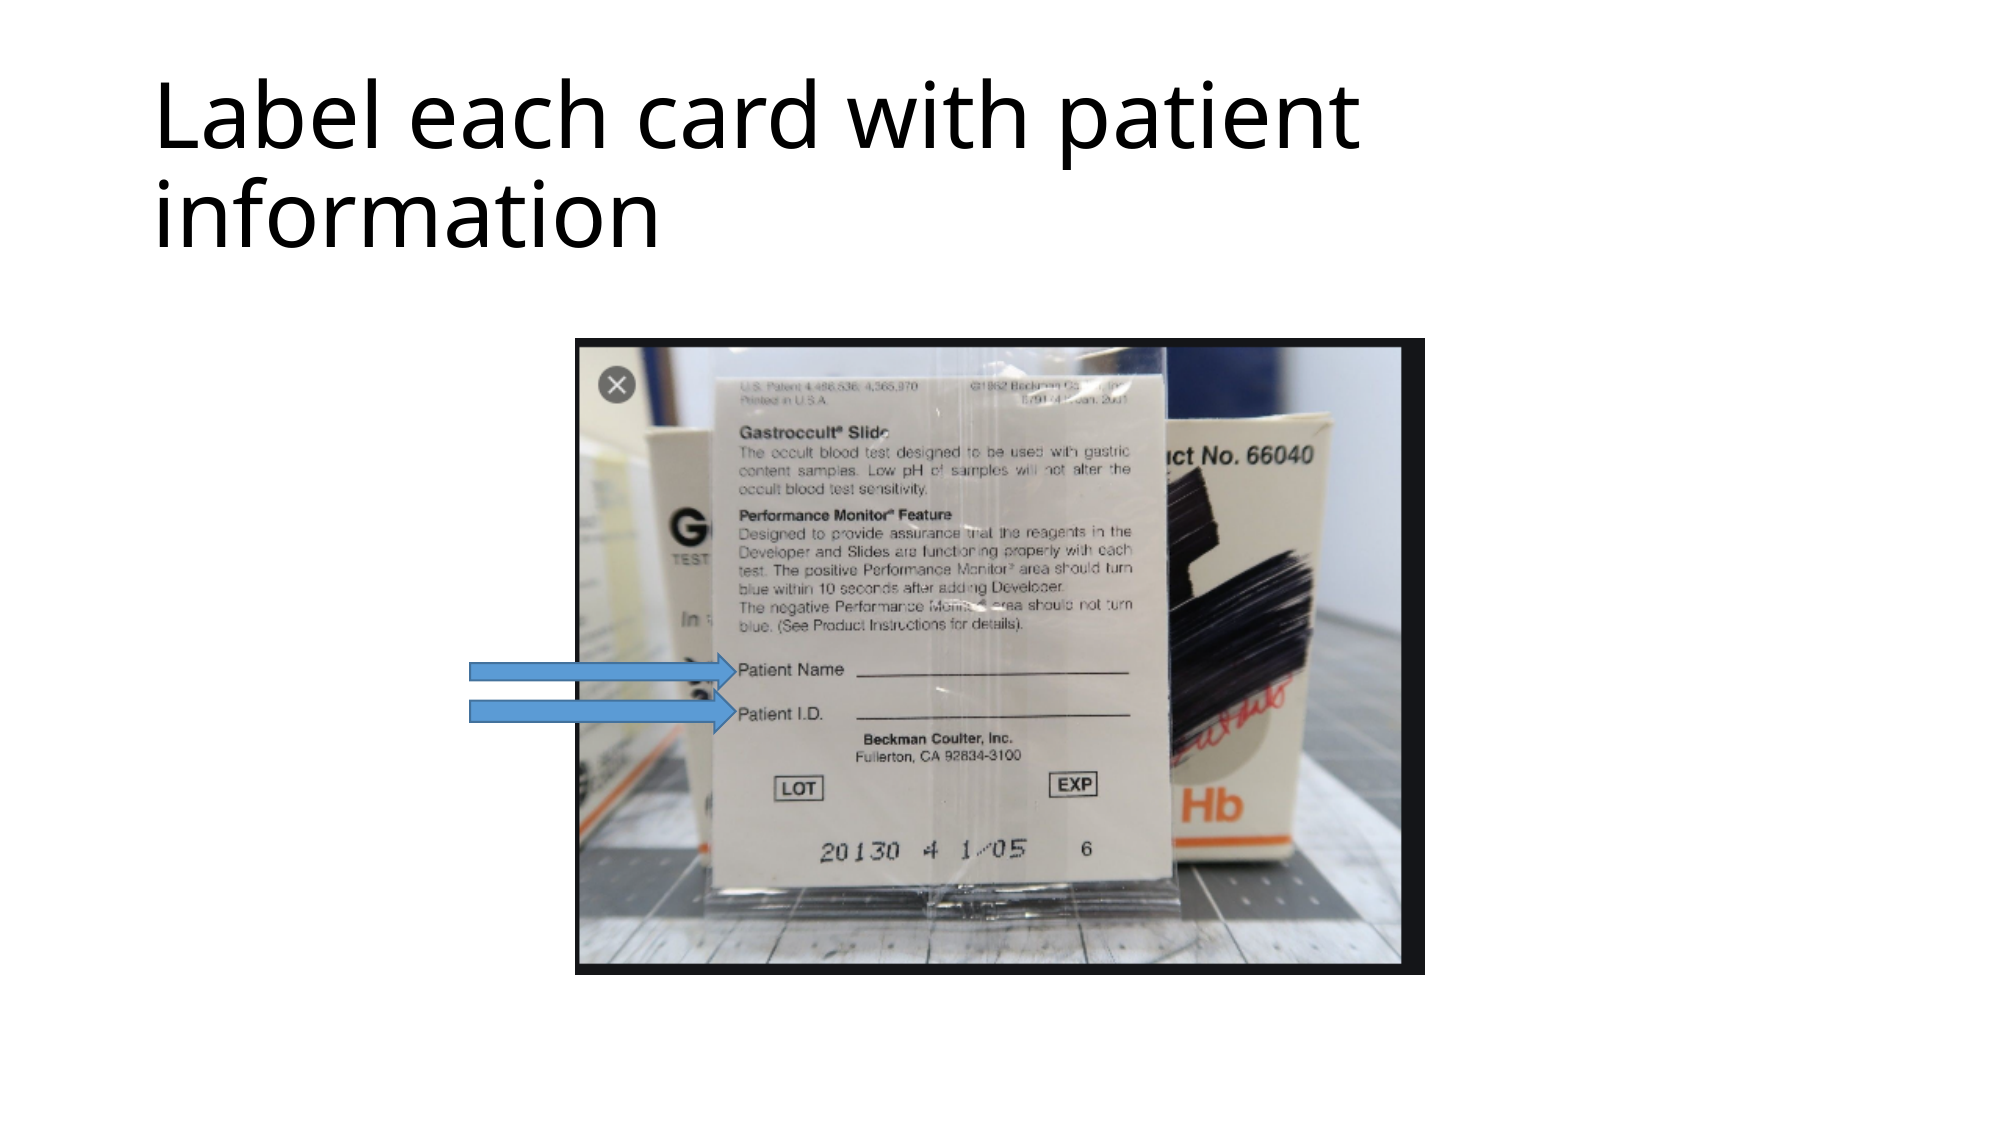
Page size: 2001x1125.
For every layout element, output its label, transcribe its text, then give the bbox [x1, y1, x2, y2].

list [575, 338, 1425, 975]
text_box [469, 699, 575, 723]
title Label each card with patient information [137, 59, 1863, 278]
text_box [469, 662, 575, 682]
